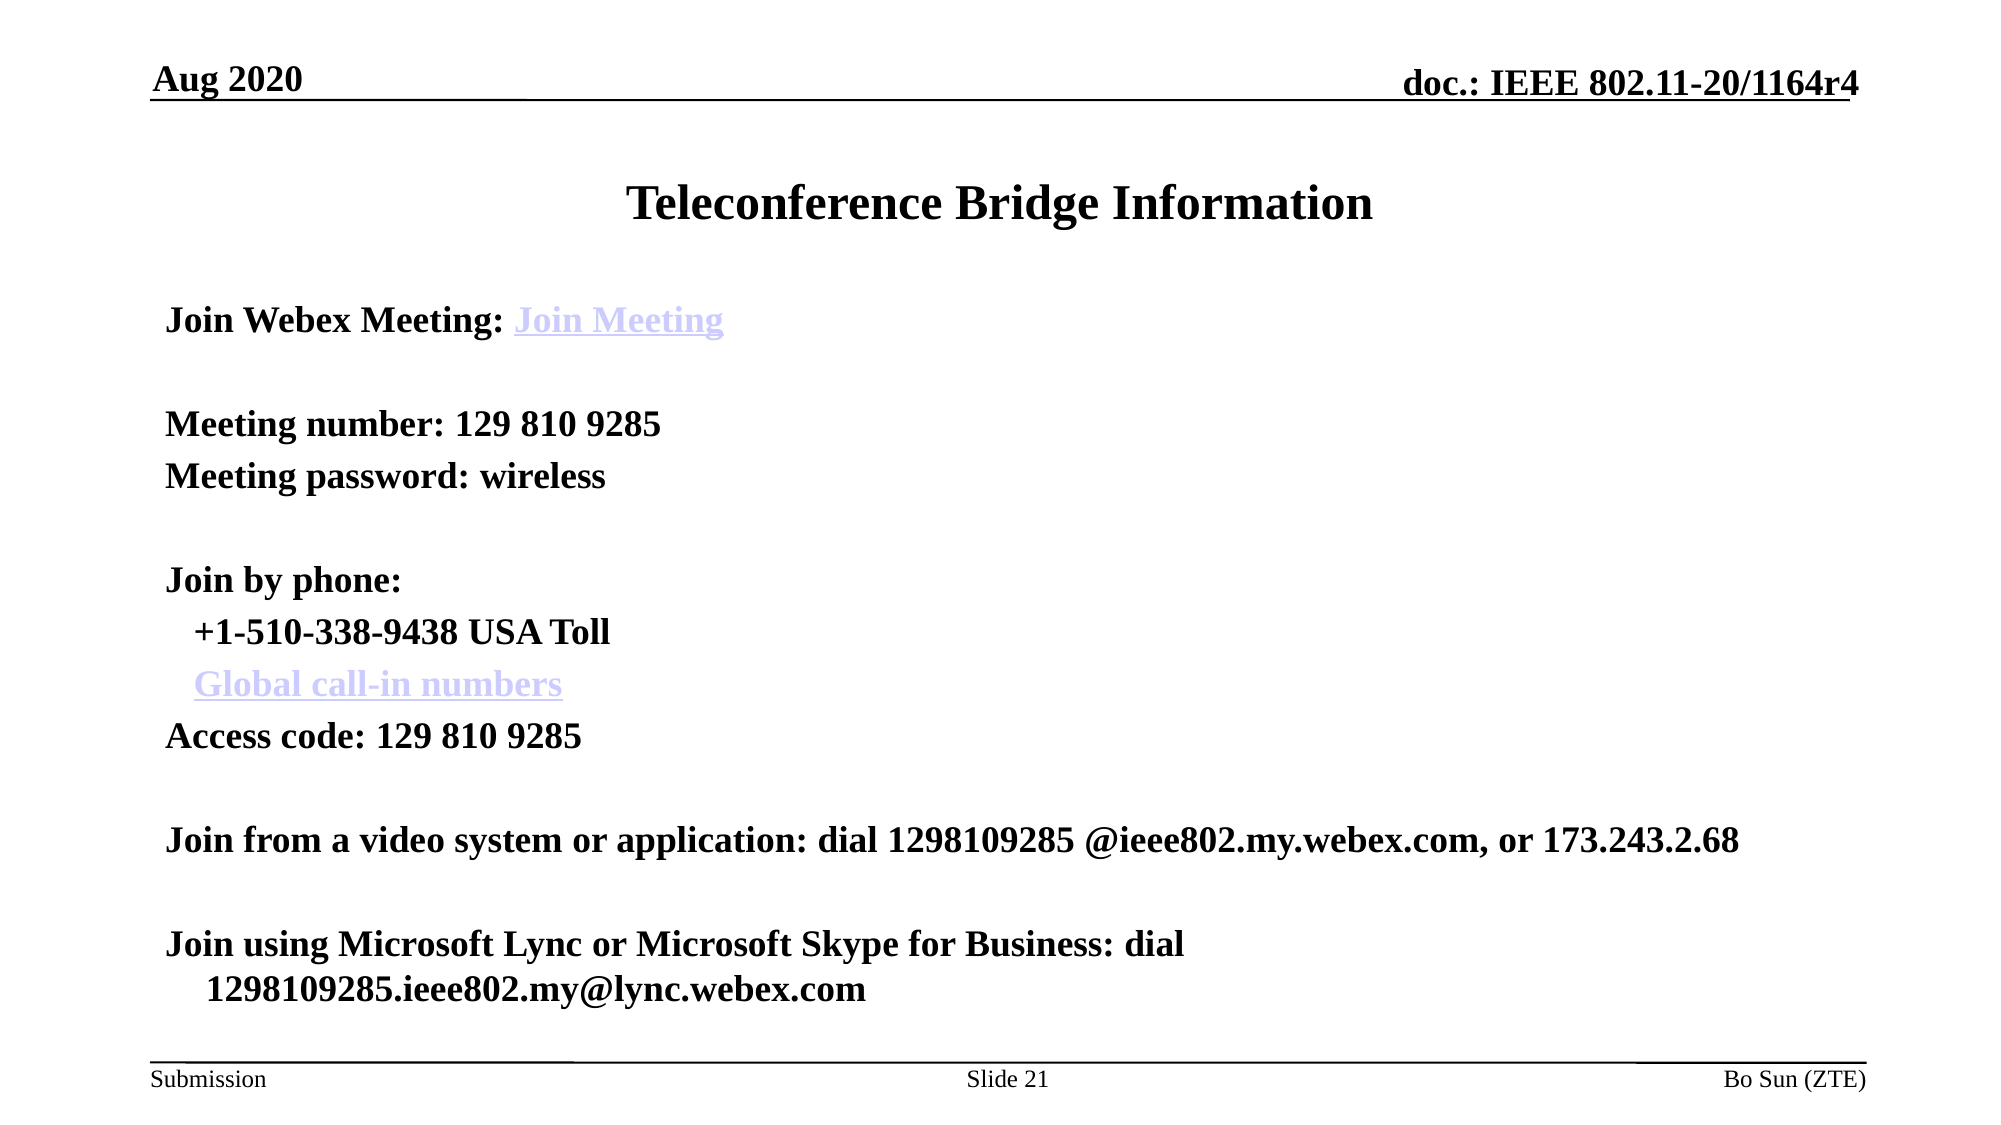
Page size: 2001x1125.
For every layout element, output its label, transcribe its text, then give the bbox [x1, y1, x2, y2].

title Teleconference Bridge Information [149, 112, 1850, 287]
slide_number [152, 54, 563, 100]
slide_number Slide 21 [949, 1061, 1067, 1123]
footer Bo Sun (ZTE) [1169, 1061, 1867, 1093]
list Join Webex Meeting: Join Meeting Meeting number: 129 810 9285 Meeting password: wireless Join by phone: +1-510-338-9438 USA Toll Global call-in numbers Access code: 129 810 9285 Join from a video system or application: dial 1298109285 @ieee802.my.webex.com, or 173.243.2.68 Join using Microsoft Lync or Microsoft Skype for Business: dial 1298109285.ieee802.my@lync.webex.com [149, 287, 1850, 1021]
